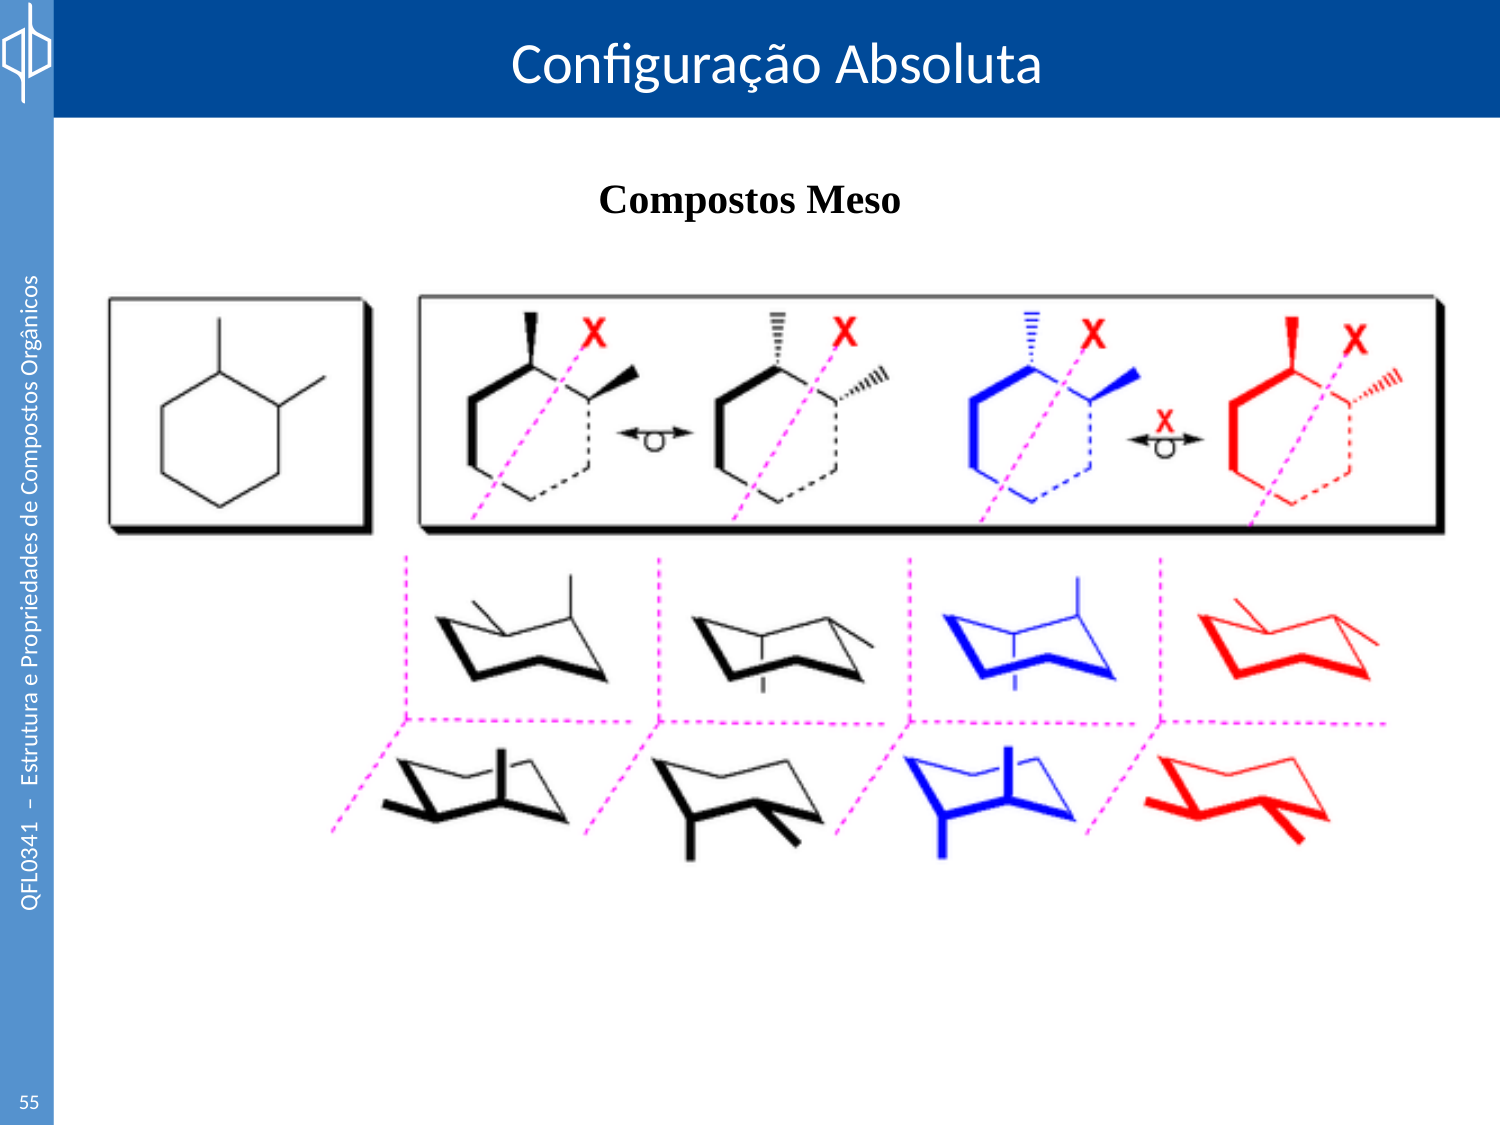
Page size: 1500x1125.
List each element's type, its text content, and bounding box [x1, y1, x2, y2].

text_box Compostos Meso [569, 164, 931, 240]
title Configuração Absoluta [54, 0, 1500, 120]
slide_number 55 [0, 1081, 55, 1121]
picture [0, 0, 1500, 1125]
